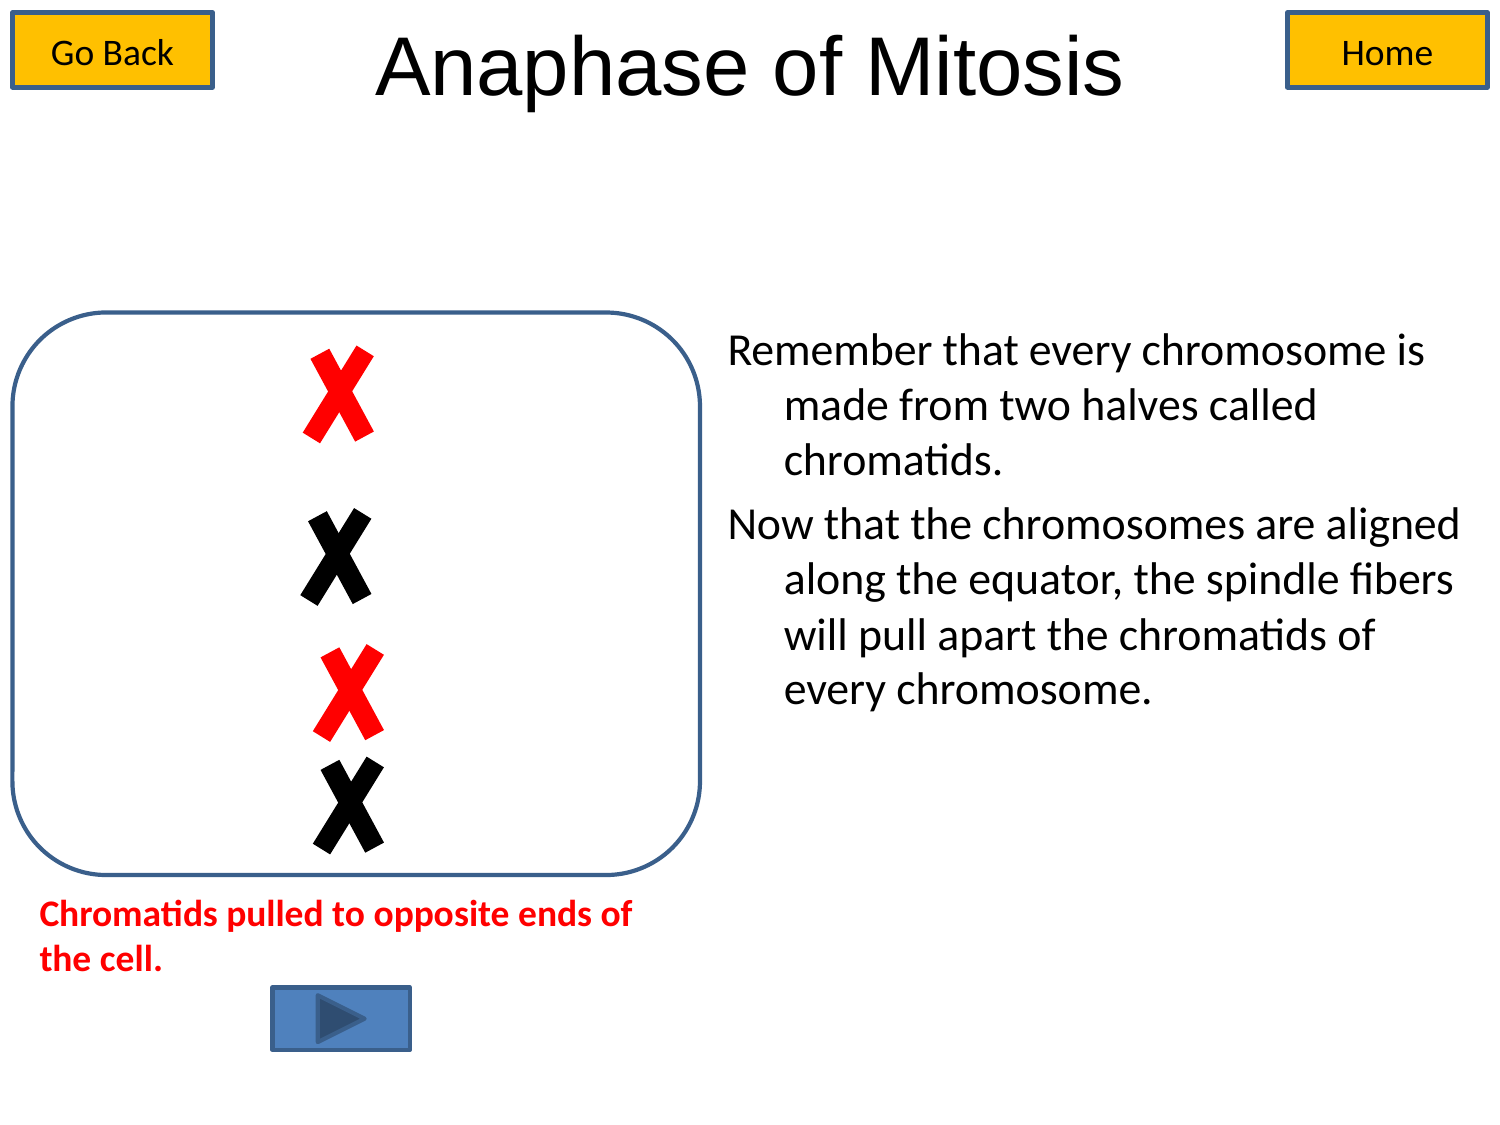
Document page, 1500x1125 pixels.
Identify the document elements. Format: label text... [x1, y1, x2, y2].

text_box [310, 803, 349, 857]
text_box [298, 554, 337, 608]
text_box [351, 642, 386, 690]
title Anaphase of Mitosis [212, 0, 1288, 164]
text_box [306, 509, 374, 607]
text_box [270, 987, 412, 1052]
text_box [341, 343, 376, 391]
text_box Chromatids pulled to opposite ends of the cell. [24, 881, 700, 987]
text_box [10, 310, 703, 878]
text_box [351, 754, 386, 802]
text_box Home [1285, 10, 1490, 90]
text_box [308, 346, 376, 444]
text_box [318, 645, 386, 743]
list Remember that every chromosome is made from two halves called chromatids. Now that the chromosomes are aligned along the equator, the spindle fibers will pull apart the chromatids of every chromosome. [712, 312, 1500, 1125]
text_box Go Back [10, 10, 215, 90]
text_box [300, 392, 339, 446]
text_box [339, 506, 374, 553]
text_box [310, 691, 349, 744]
text_box [318, 757, 386, 855]
